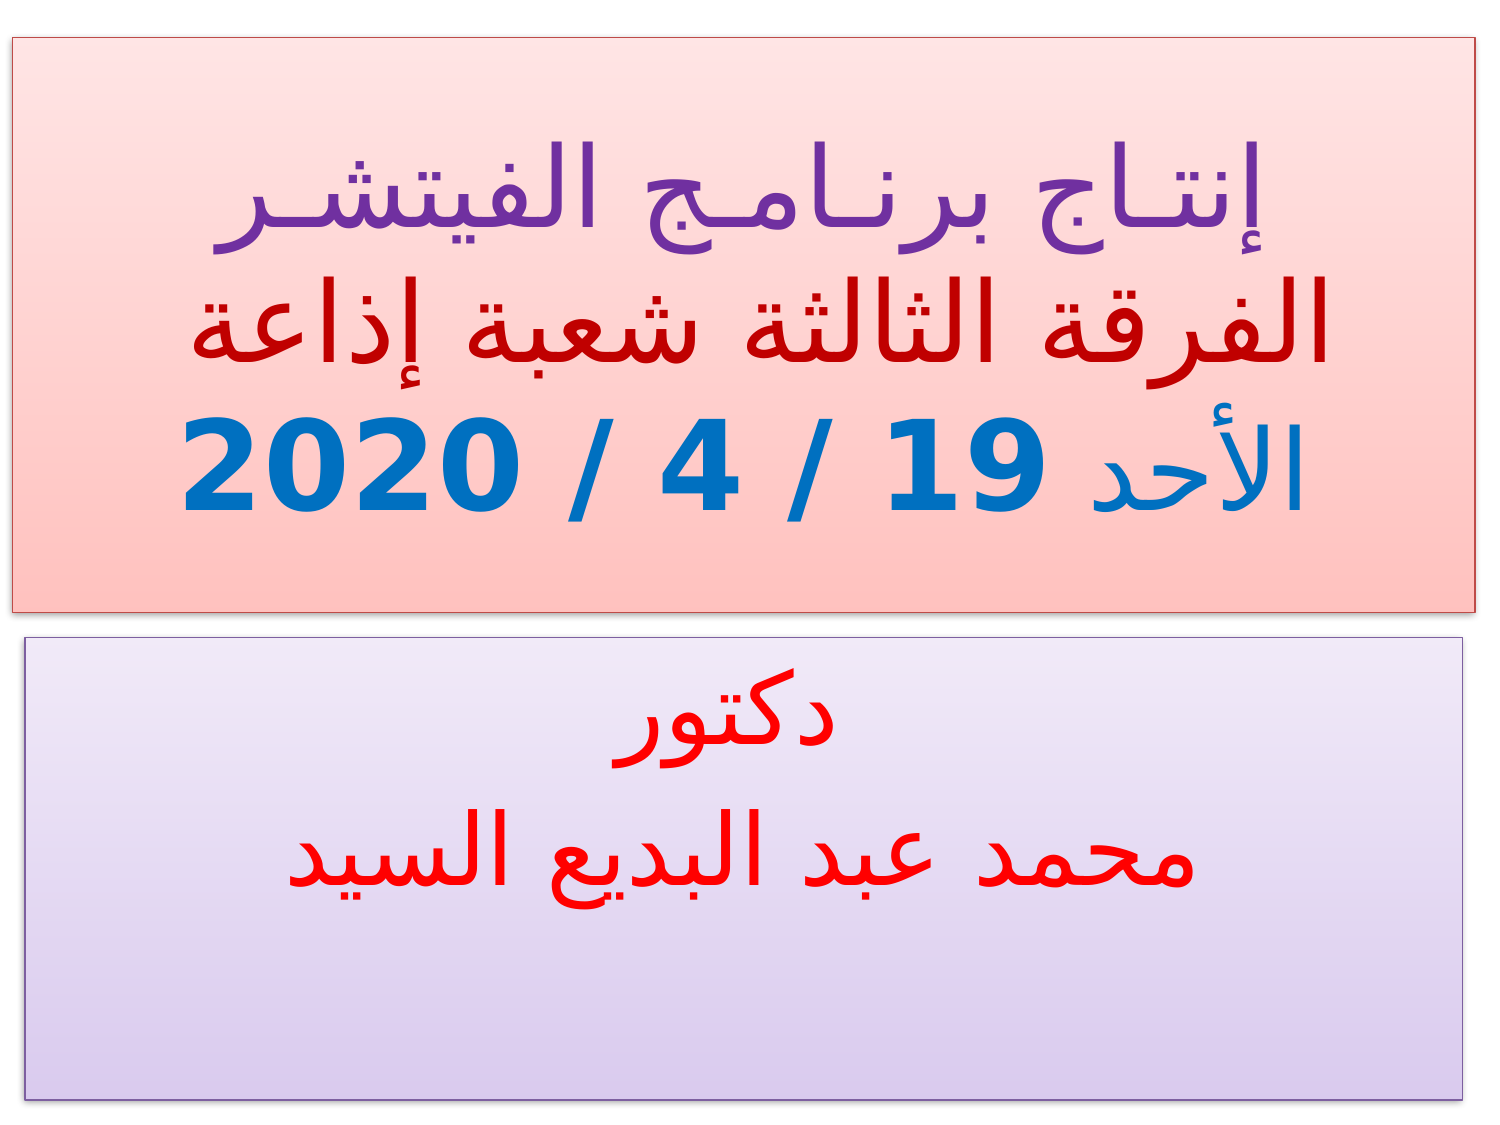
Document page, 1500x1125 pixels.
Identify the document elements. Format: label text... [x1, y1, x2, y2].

title إنتـاج برنـامـج الفيتشـر الفرقة الثالثة شعبة إذاعة الأحد 19 / 4 / 2020 [12, 37, 1476, 613]
subtitle دكتور محمد عبد البديع السيد [24, 637, 1463, 1101]
